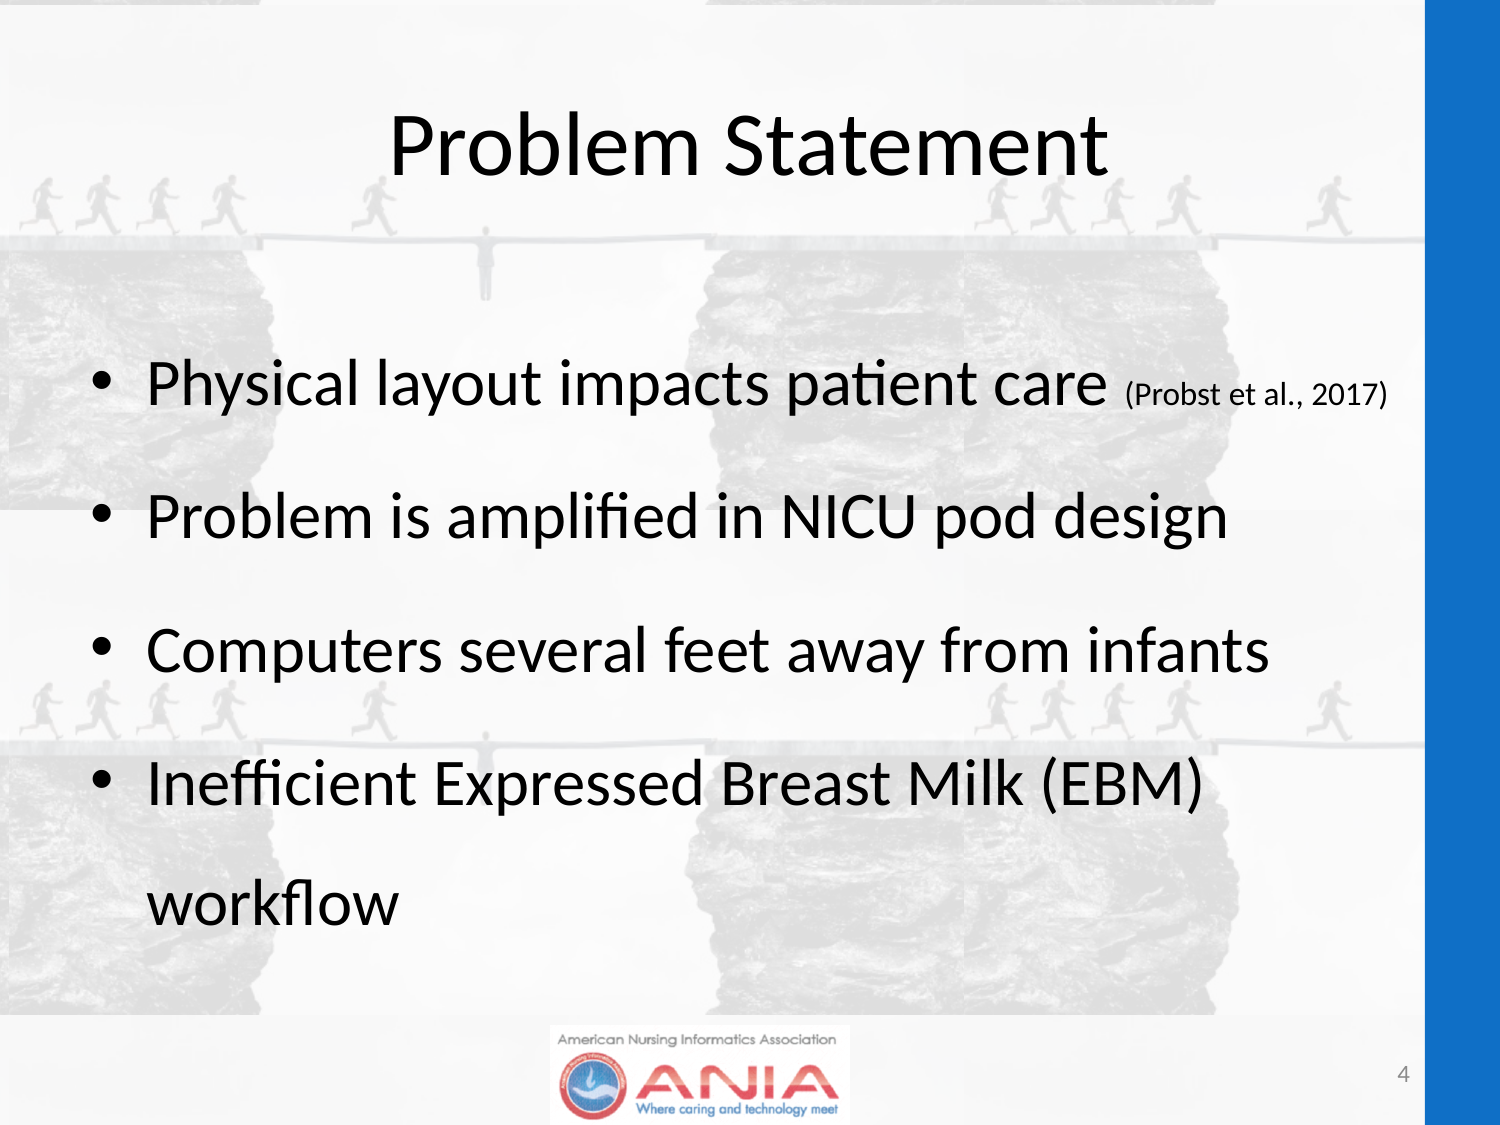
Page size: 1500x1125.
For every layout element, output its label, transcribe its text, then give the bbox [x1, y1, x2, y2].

list Physical layout impacts patient care (Probst et al., 2017) Problem is amplified in NICU pod design Computers several feet away from infants Inefficient Expressed Breast Milk (EBM) workflow [75, 232, 1425, 1005]
title Problem Statement [75, 45, 1425, 232]
picture [550, 1025, 850, 1125]
slide_number 4 [1074, 1042, 1425, 1103]
